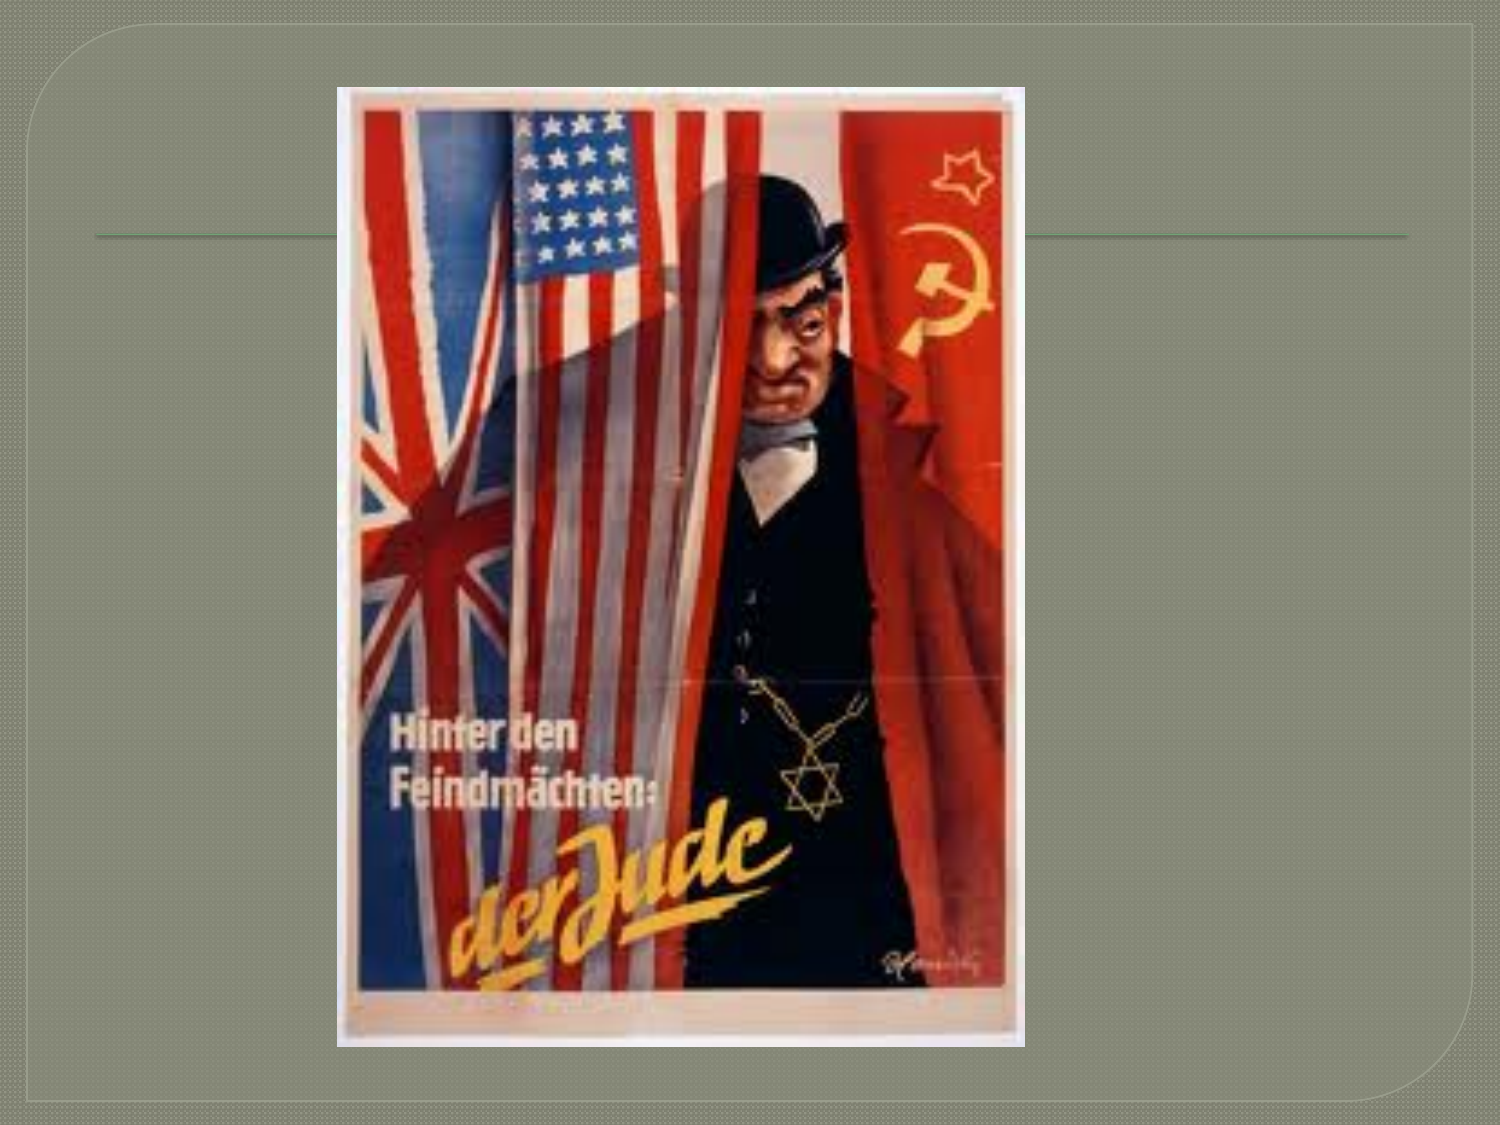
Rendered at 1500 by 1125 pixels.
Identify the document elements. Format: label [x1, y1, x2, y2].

picture [337, 87, 1026, 1047]
